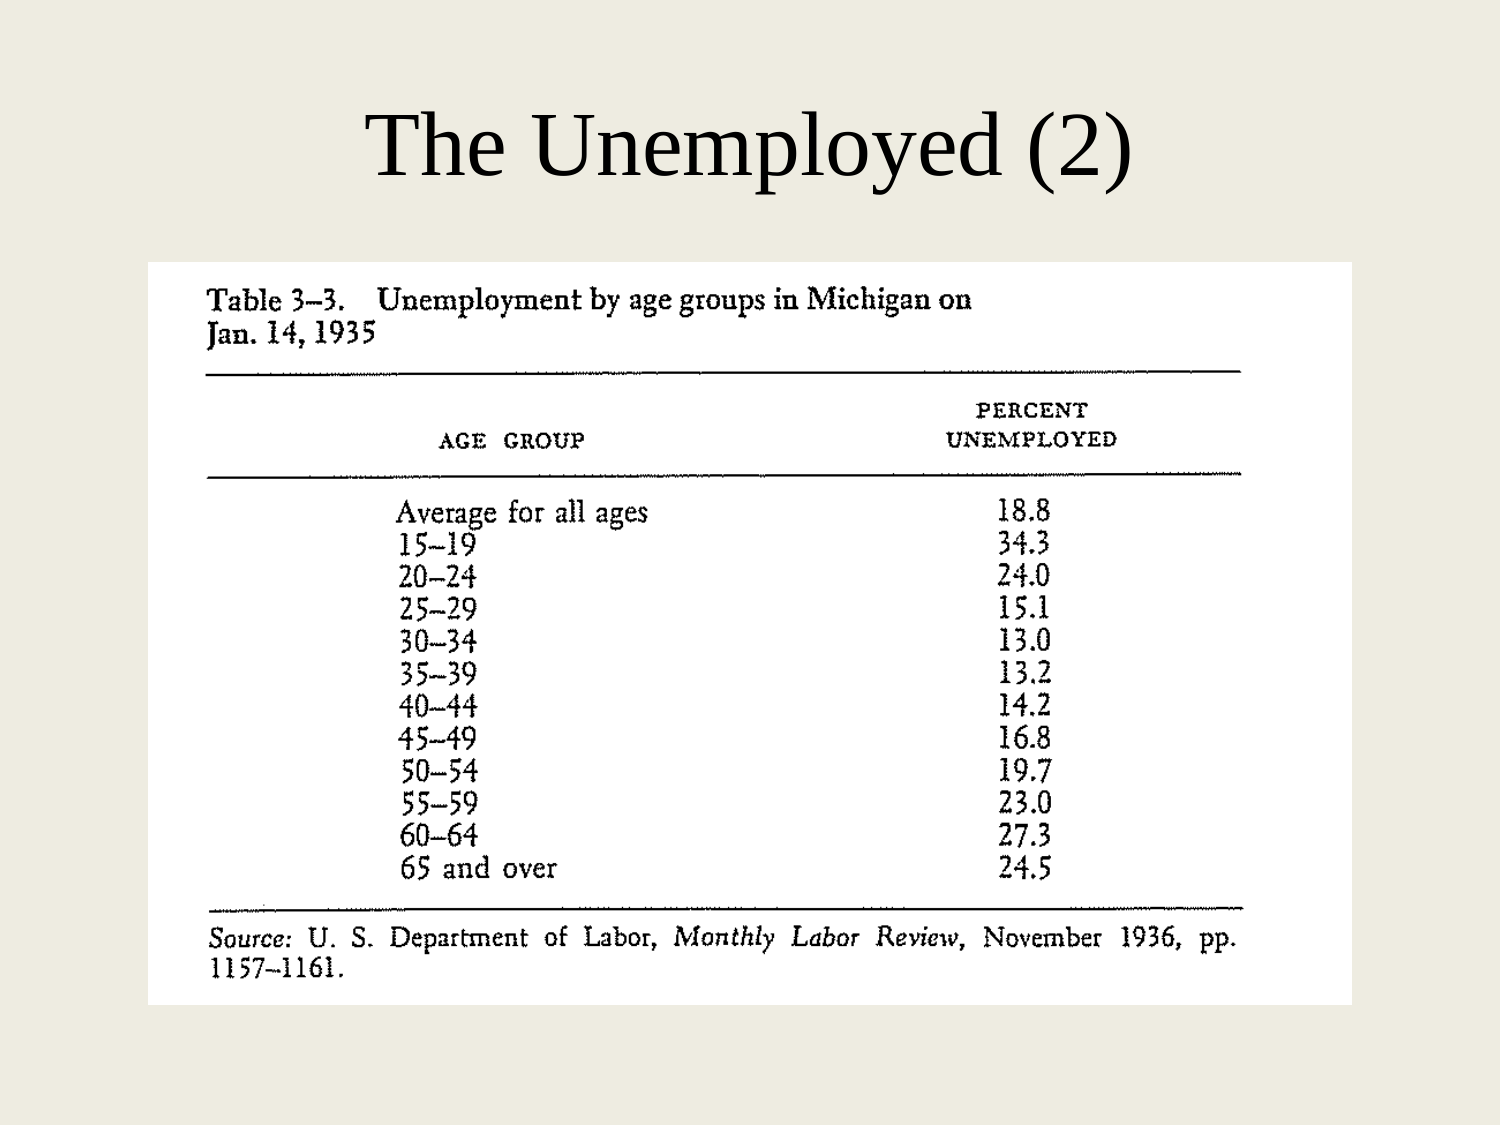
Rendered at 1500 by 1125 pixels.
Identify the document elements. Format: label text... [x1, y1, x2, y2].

title The Unemployed (2) [75, 45, 1425, 233]
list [147, 262, 1353, 1006]
